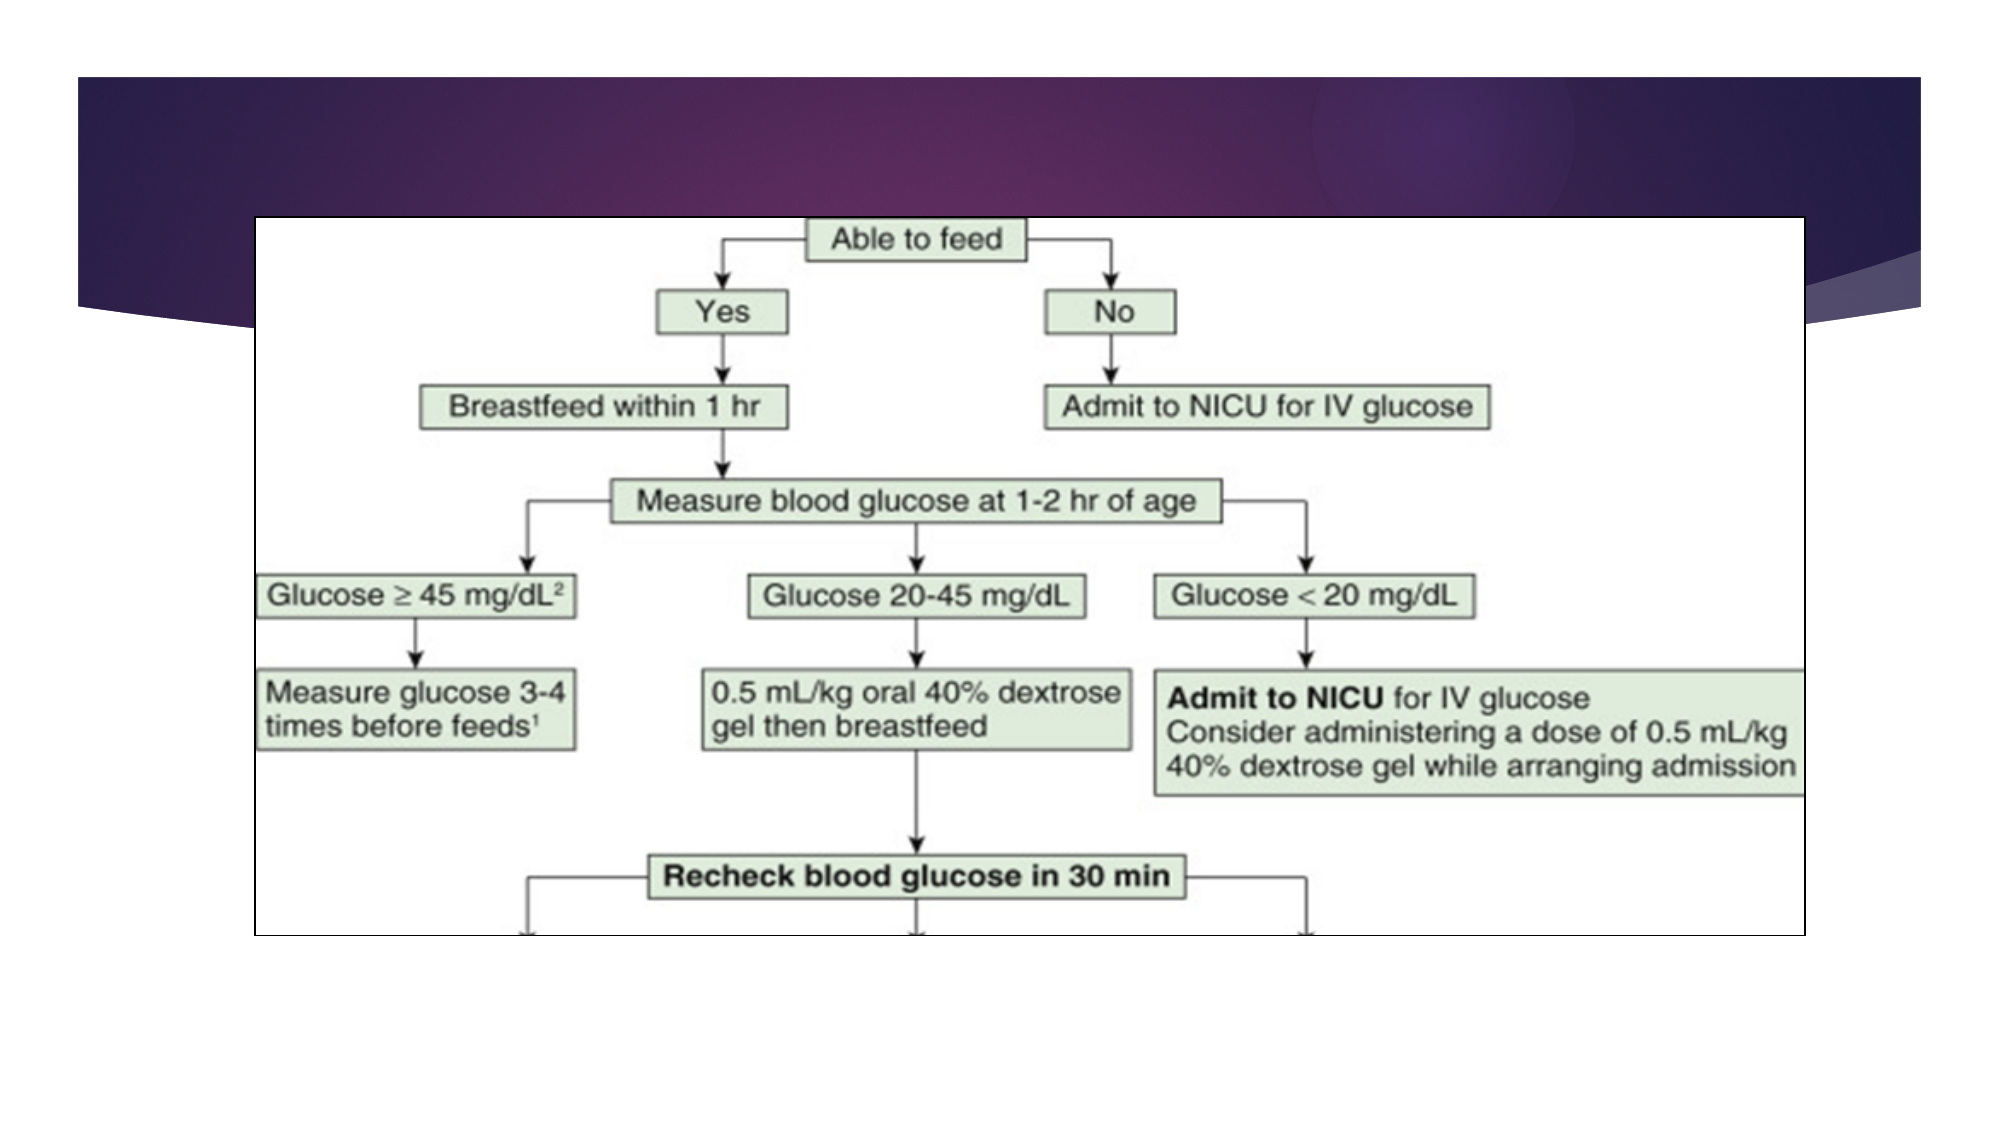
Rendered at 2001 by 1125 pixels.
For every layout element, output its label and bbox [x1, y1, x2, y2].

list [255, 217, 1805, 935]
